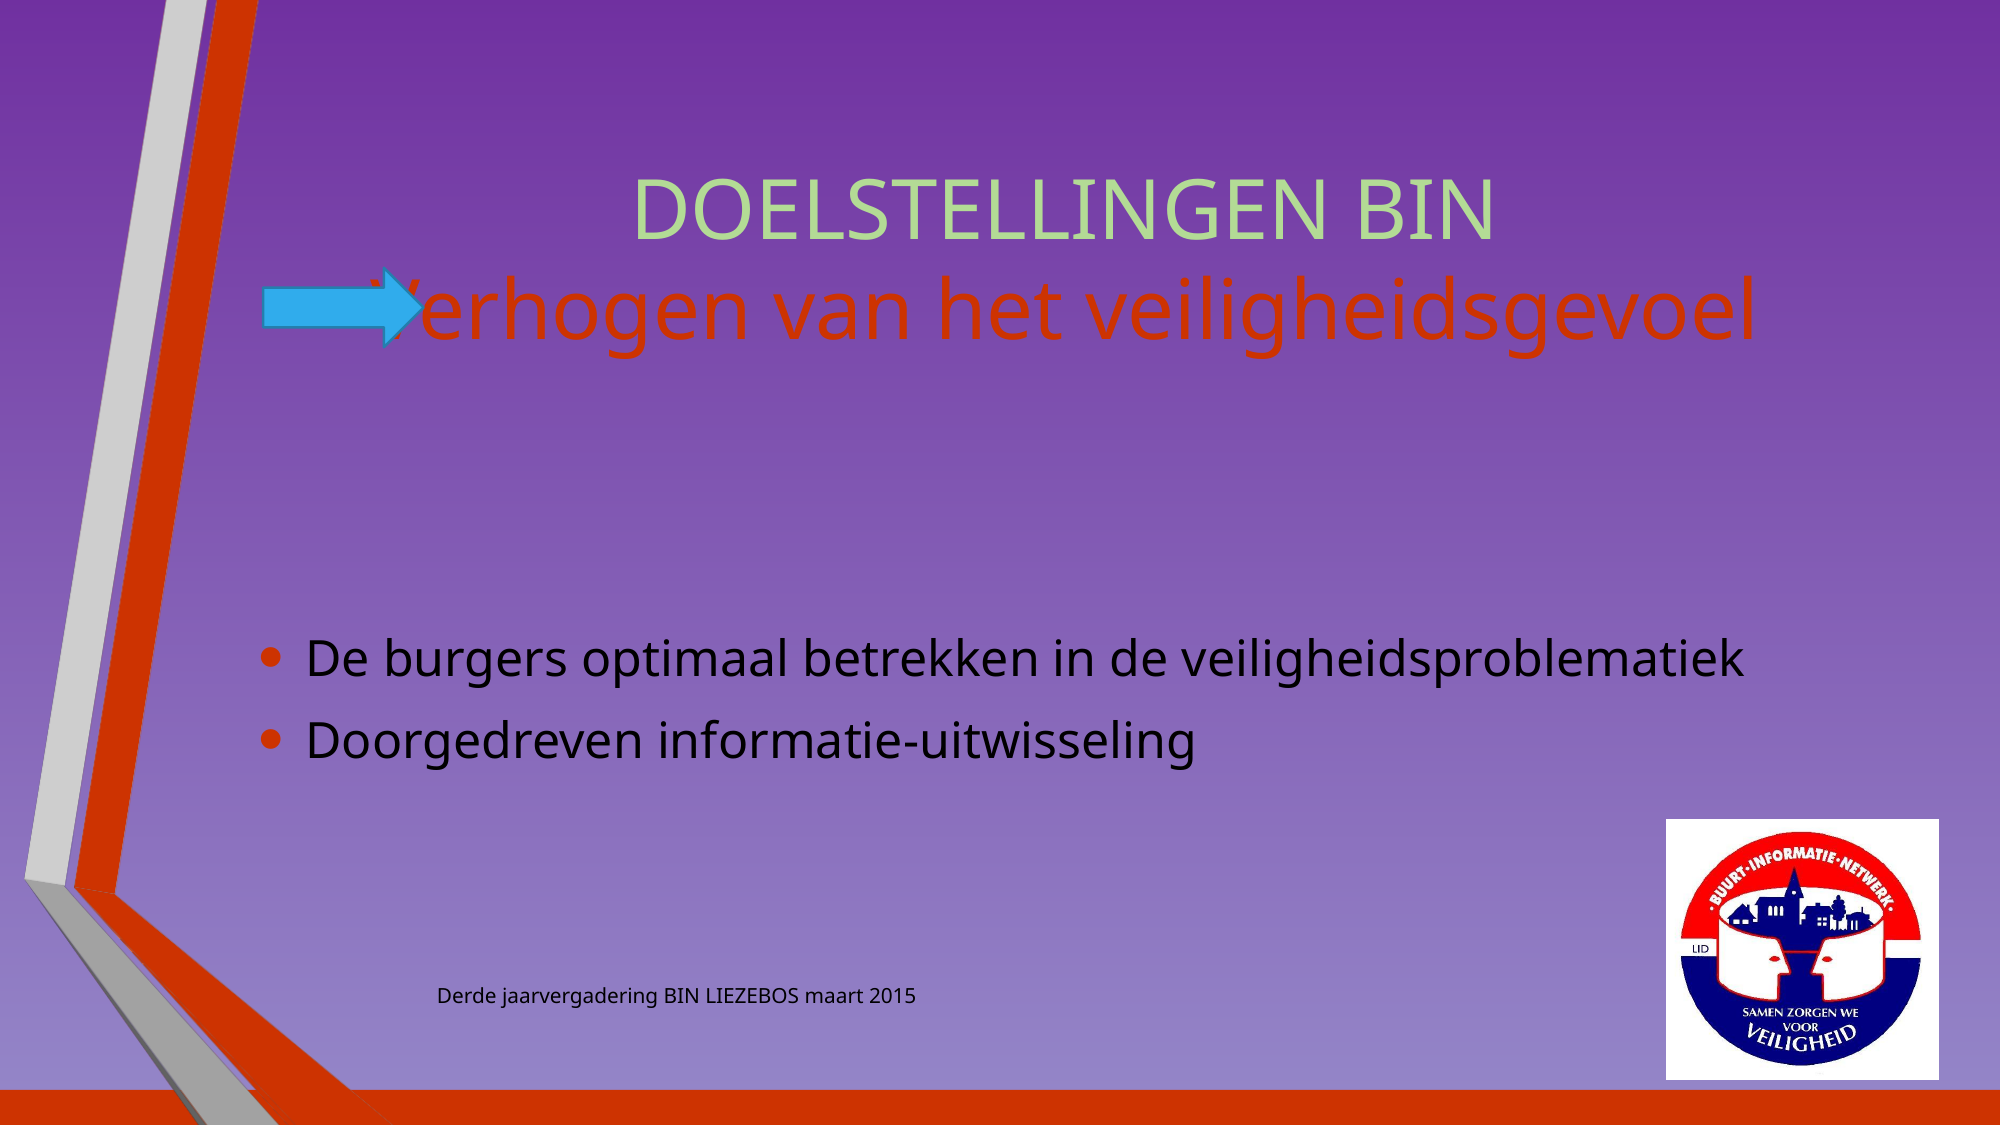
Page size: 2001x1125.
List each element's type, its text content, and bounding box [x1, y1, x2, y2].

text_box [261, 266, 425, 349]
picture [24, 0, 424, 1125]
footer Derde jaarvergadering BIN LIEZEBOS maart 2015 [421, 965, 1584, 1025]
picture [1666, 819, 1939, 1081]
list De burgers optimaal betrekken in de veiligheidsproblematiek Doorgedreven informatie-uitwisseling [243, 437, 1887, 958]
title DOELSTELLINGEN BIN Verhogen van het veiligheidsgevoel [243, 112, 1887, 400]
